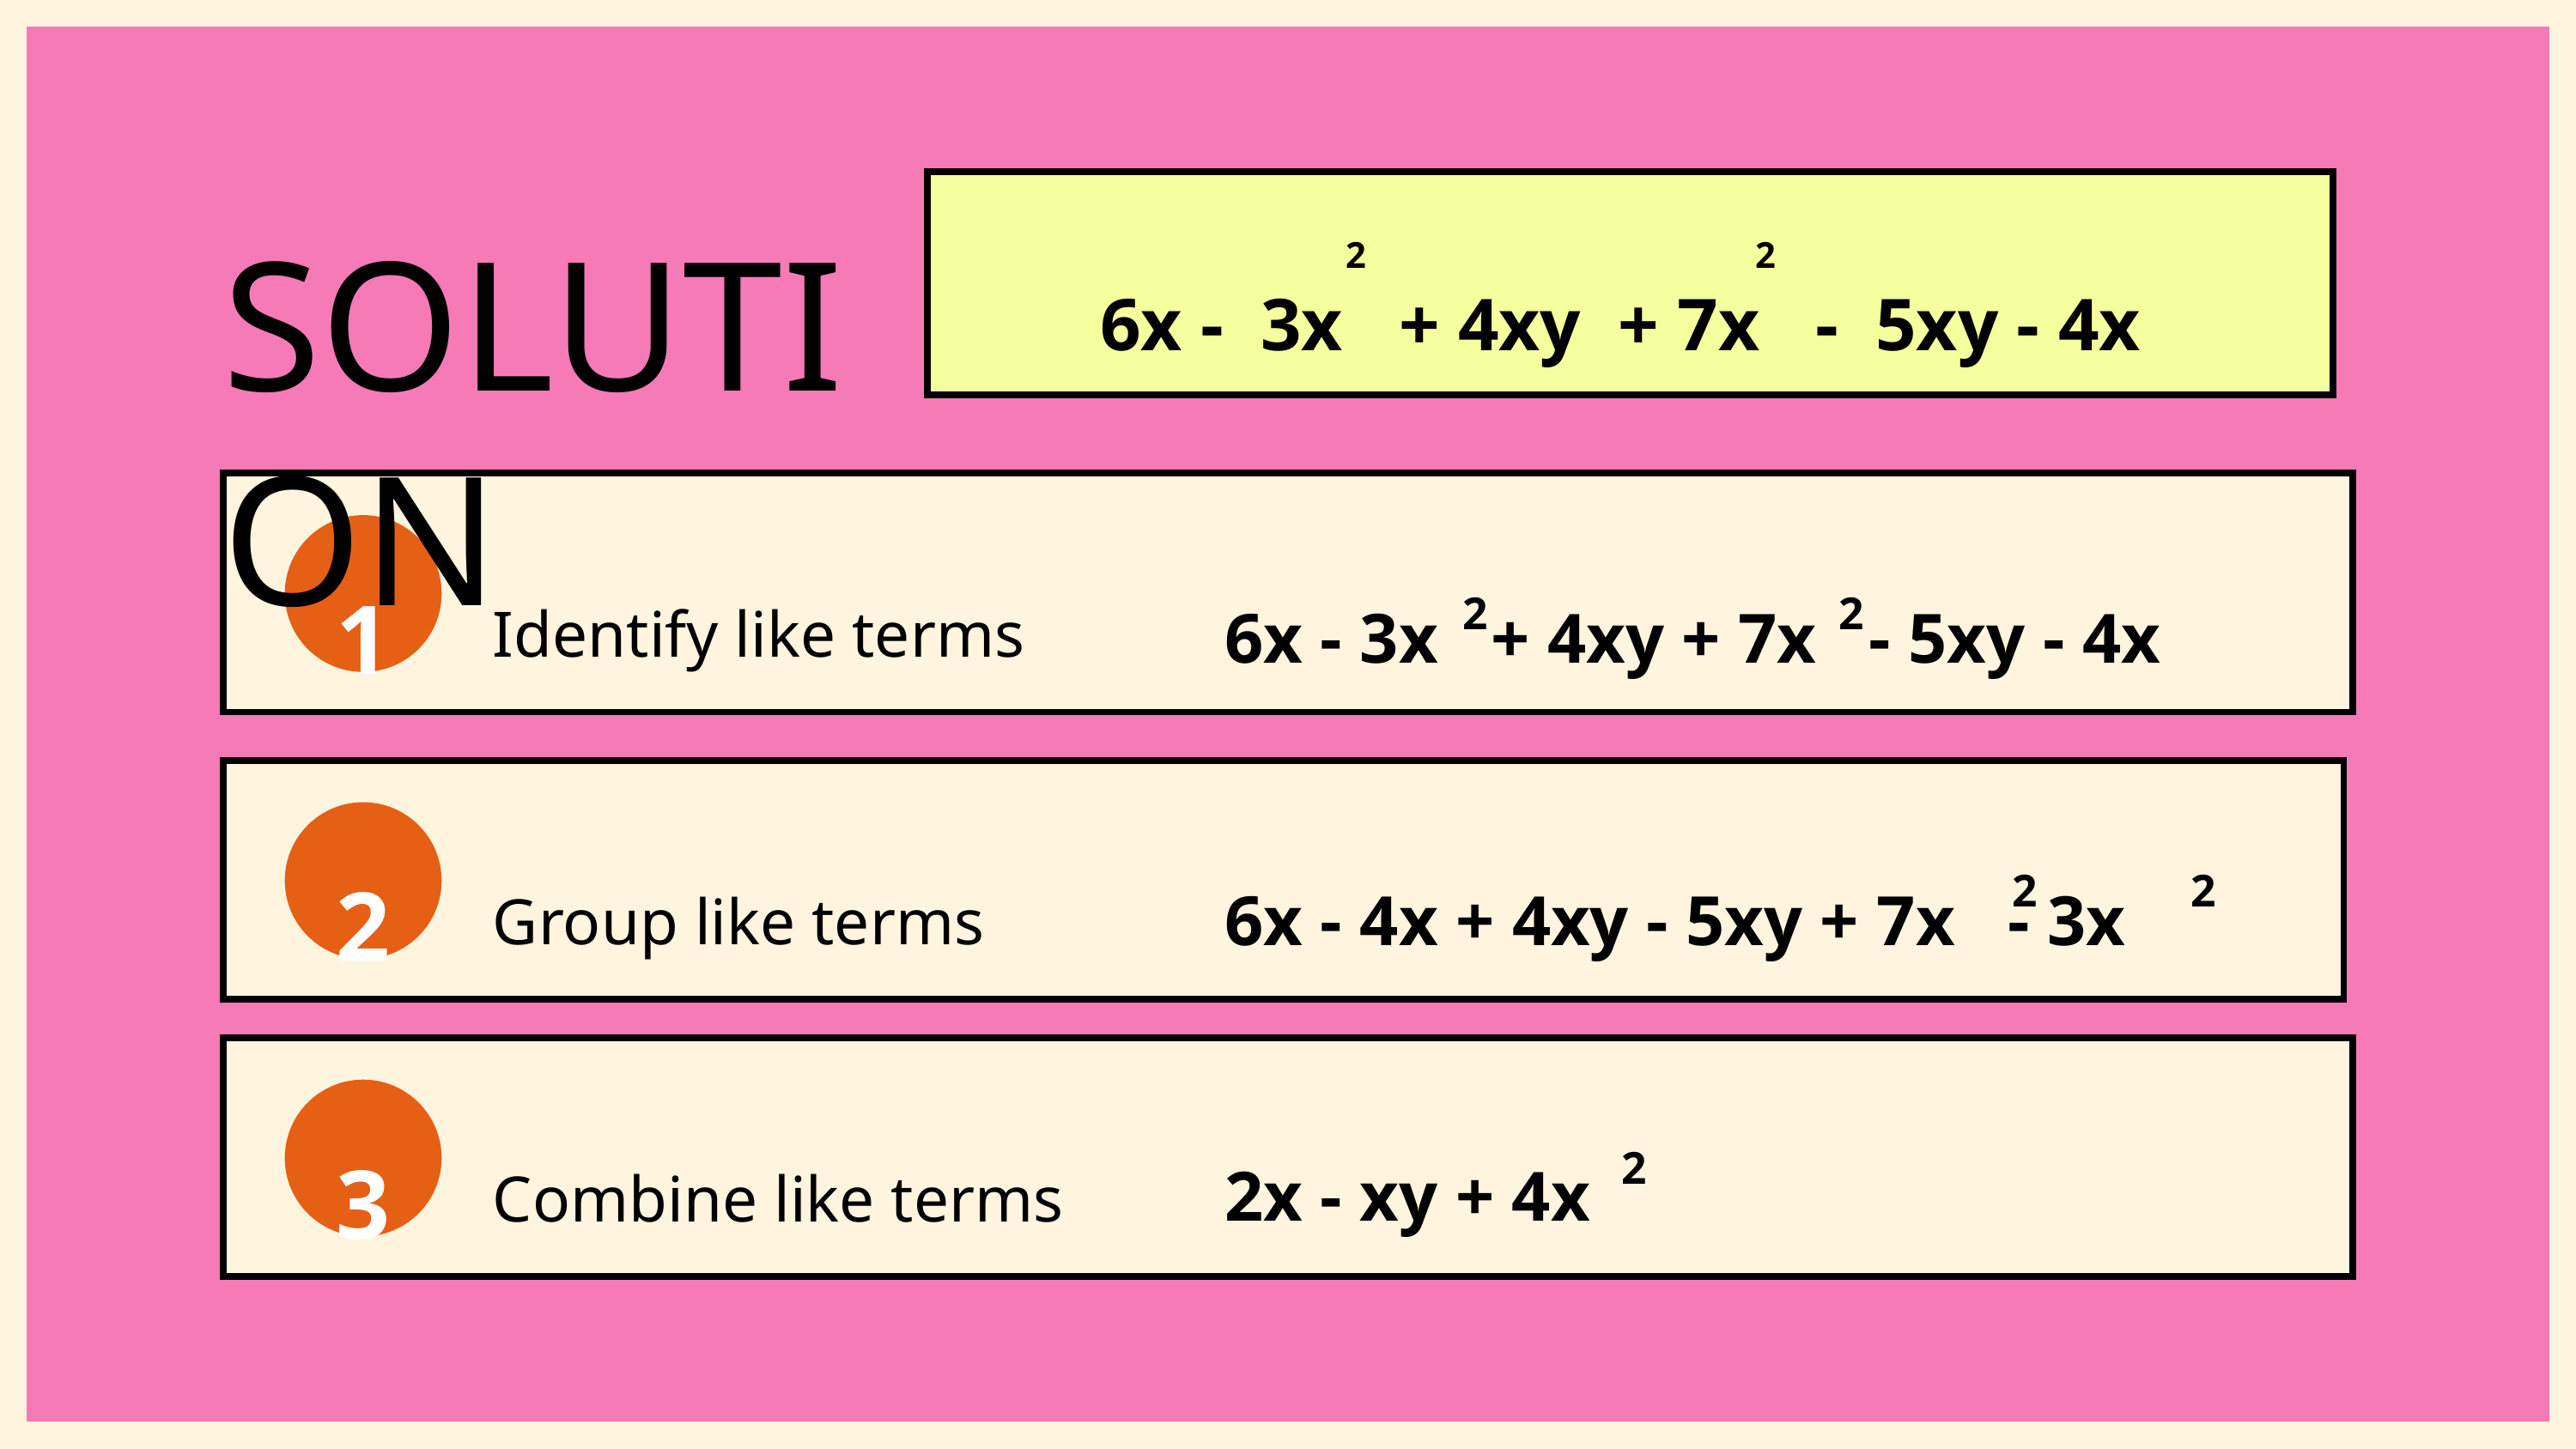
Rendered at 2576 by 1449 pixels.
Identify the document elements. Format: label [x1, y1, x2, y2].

text_box [222, 450, 2354, 712]
text_box [927, 155, 2333, 396]
text_box [222, 1014, 2354, 1277]
text_box [0, 0, 2576, 1449]
text_box [222, 737, 2344, 1000]
